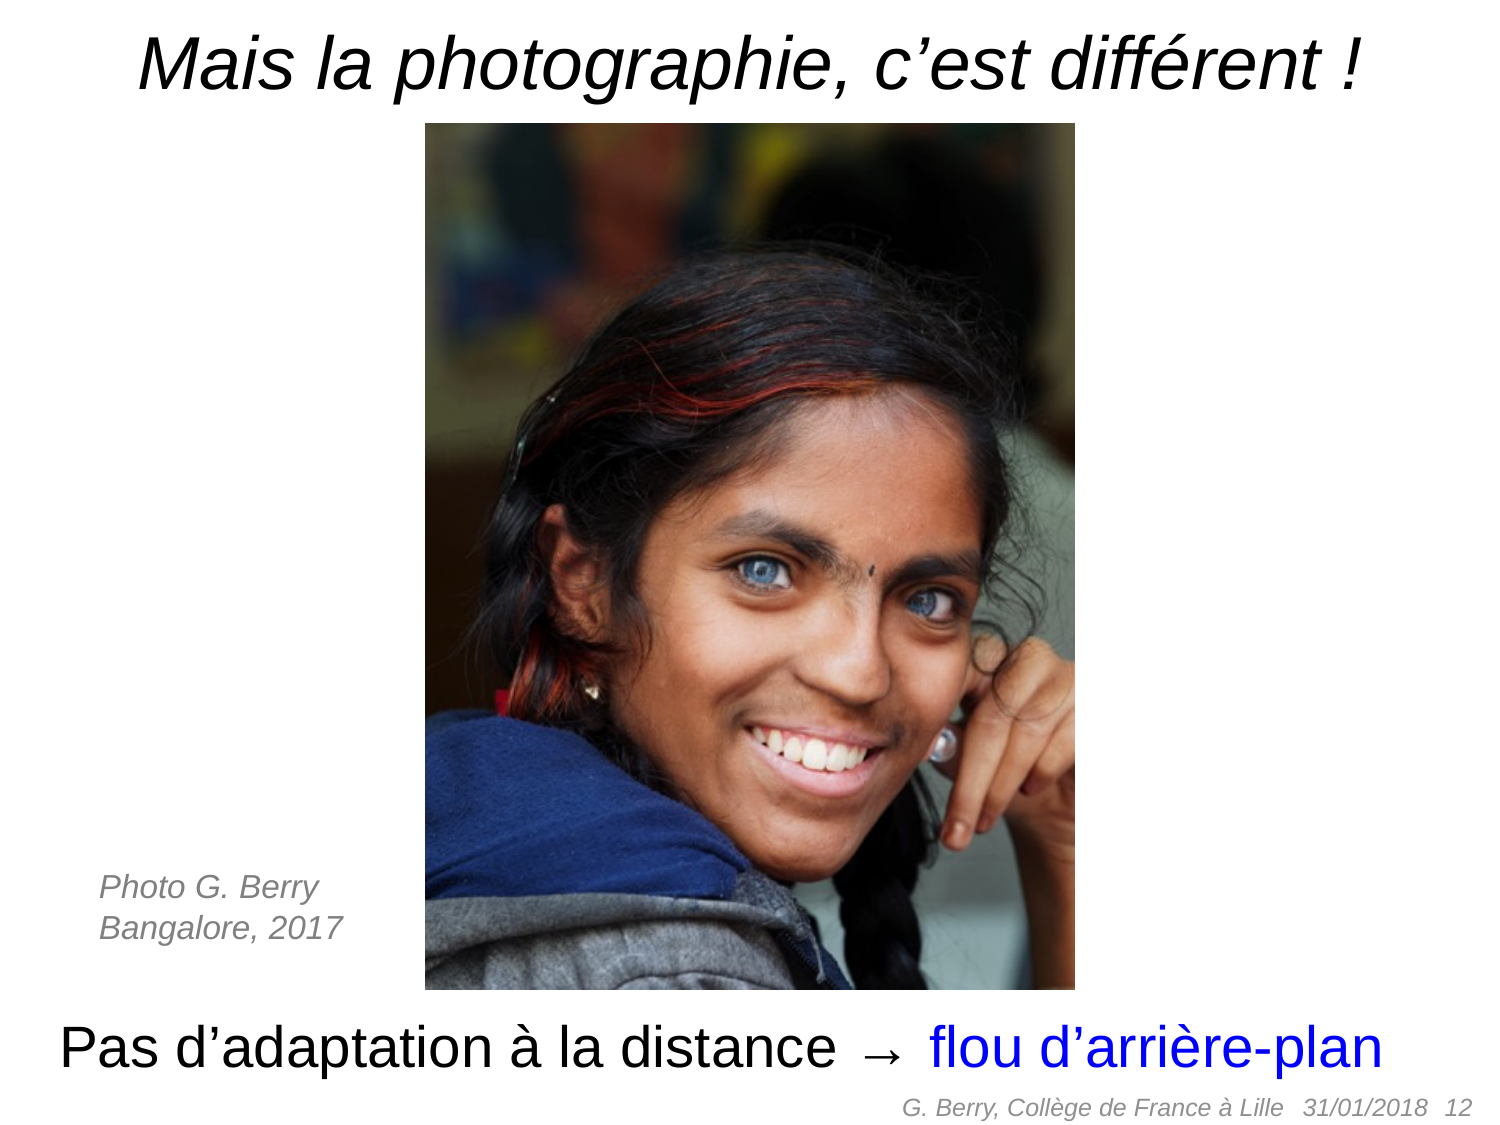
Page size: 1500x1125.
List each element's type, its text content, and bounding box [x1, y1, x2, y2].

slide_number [1287, 1076, 1500, 1125]
title Mais la photographie, c’est différent ! [37, 7, 1463, 114]
picture [425, 123, 1075, 990]
text_box Pas d’adaptation à la distance → flou d’arrière-plan [44, 997, 1400, 1087]
text_box Photo G. Berry Bangalore, 2017 [84, 855, 359, 955]
footer G. Berry, Collège de France à Lille [825, 1087, 1287, 1125]
